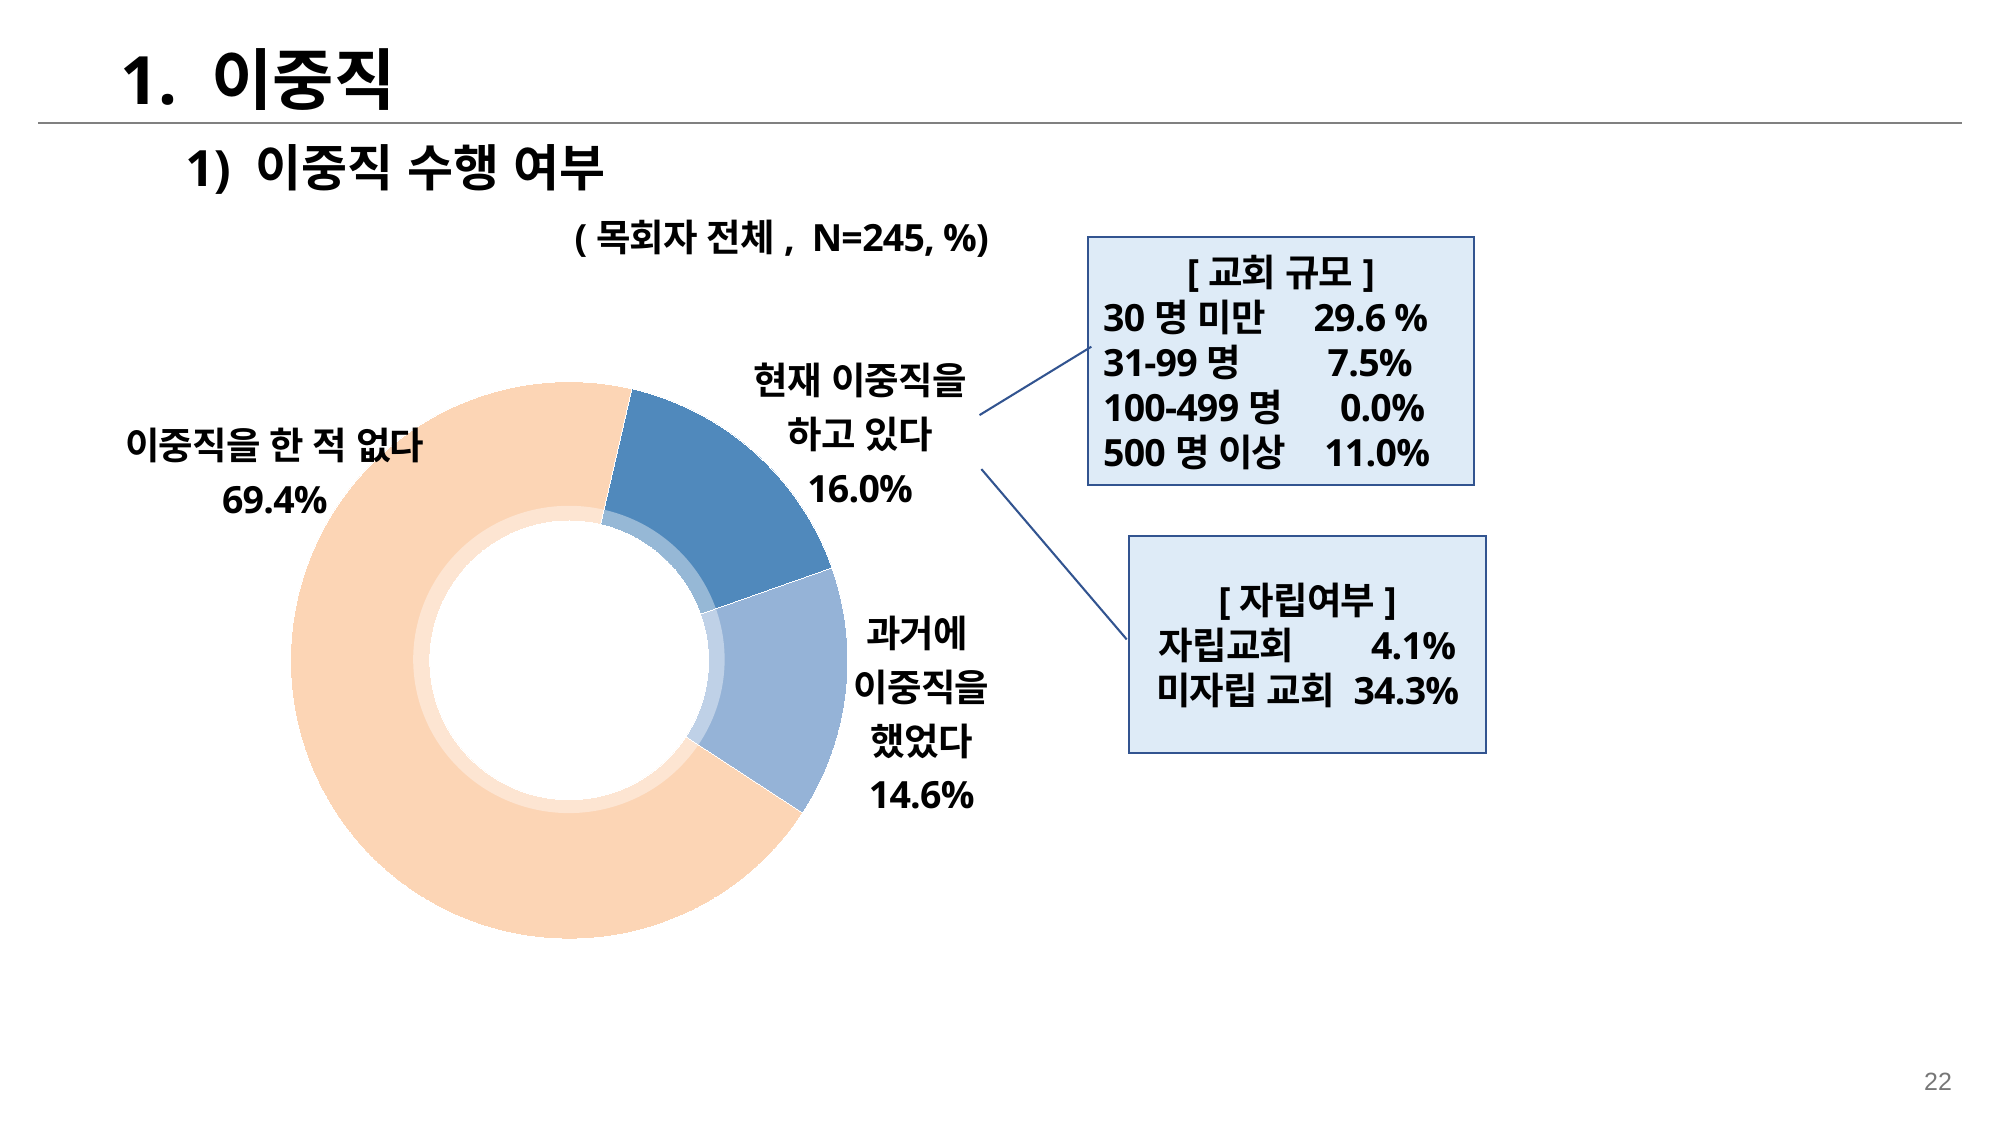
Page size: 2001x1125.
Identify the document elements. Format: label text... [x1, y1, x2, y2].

text_box 현재 이중직을 하고 있다 16.0% [739, 340, 982, 518]
text_box [교회 규모] 30명 미만 29.6 % 31-99명 7.5% 100-499명 0.0% 500명 이상 11.0% [979, 236, 1475, 486]
text_box 이중직을 한 적 없다 69.4% [110, 405, 275, 529]
text_box 1) 이중직 수행 여부 [170, 128, 621, 204]
text_box 과거에 이중직을 했었다 14.6% [864, 593, 1005, 824]
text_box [275, 358, 864, 963]
text_box [자립여부] 자립교회 4.1% 미자립 교회 34.3% [980, 468, 1487, 754]
text_box (목회자 전체, N=245, %) [559, 206, 1004, 267]
text_box 1. 이중직 [106, 30, 411, 125]
